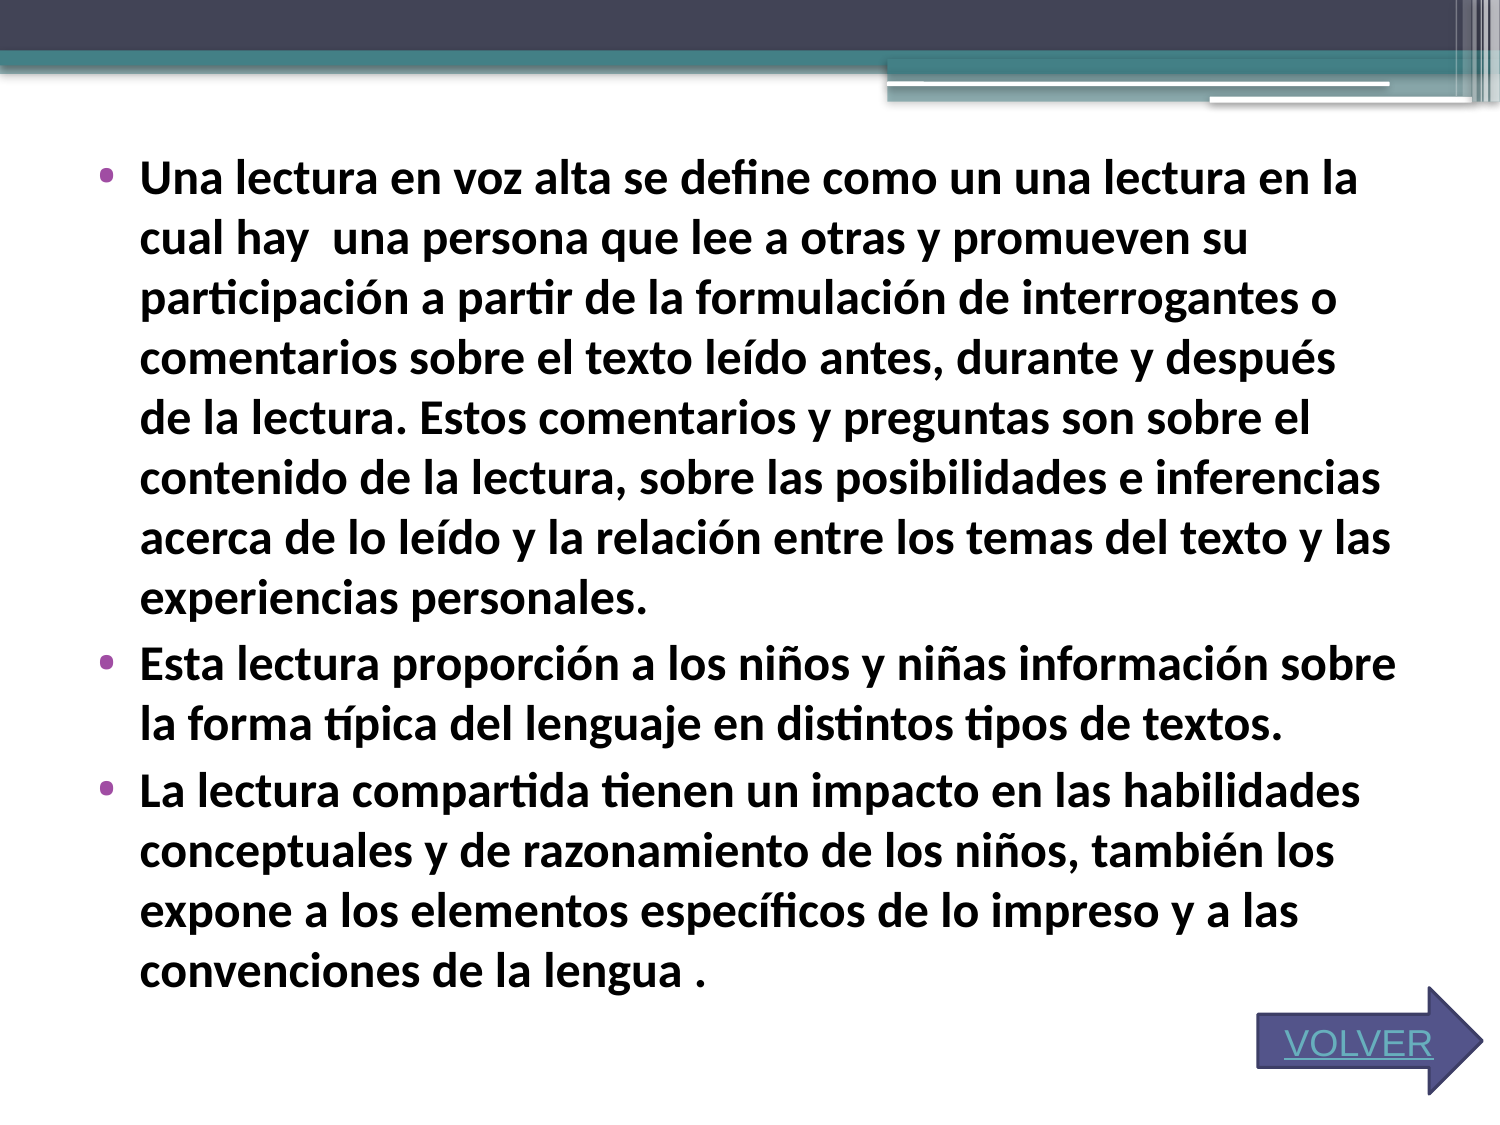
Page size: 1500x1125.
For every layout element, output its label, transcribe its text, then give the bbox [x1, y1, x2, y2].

text_box Una lectura en voz alta se define como un una lectura en la cual hay una persona que lee a otras y promueven su participación a partir de la formulación de interrogantes o comentarios sobre el texto leído antes, durante y después de la lectura. Estos comentarios y preguntas son sobre el contenido de la lectura, sobre las posibilidades e inferencias acerca de lo leído y la relación entre los temas del texto y las experiencias personales. Esta lectura proporción a los niños y niñas información sobre la forma típica del lenguaje en distintos tipos de textos. La lectura compartida tienen un impacto en las habilidades conceptuales y de razonamiento de los niños, también los expone a los elementos específicos de lo impreso y a las convenciones de la lengua . [64, 137, 1415, 1048]
text_box [1256, 1012, 1269, 1069]
text_box [1471, 1027, 1484, 1055]
text_box [1427, 986, 1455, 1011]
text_box [1427, 1072, 1454, 1096]
text_box VOLVER [1269, 1011, 1471, 1072]
